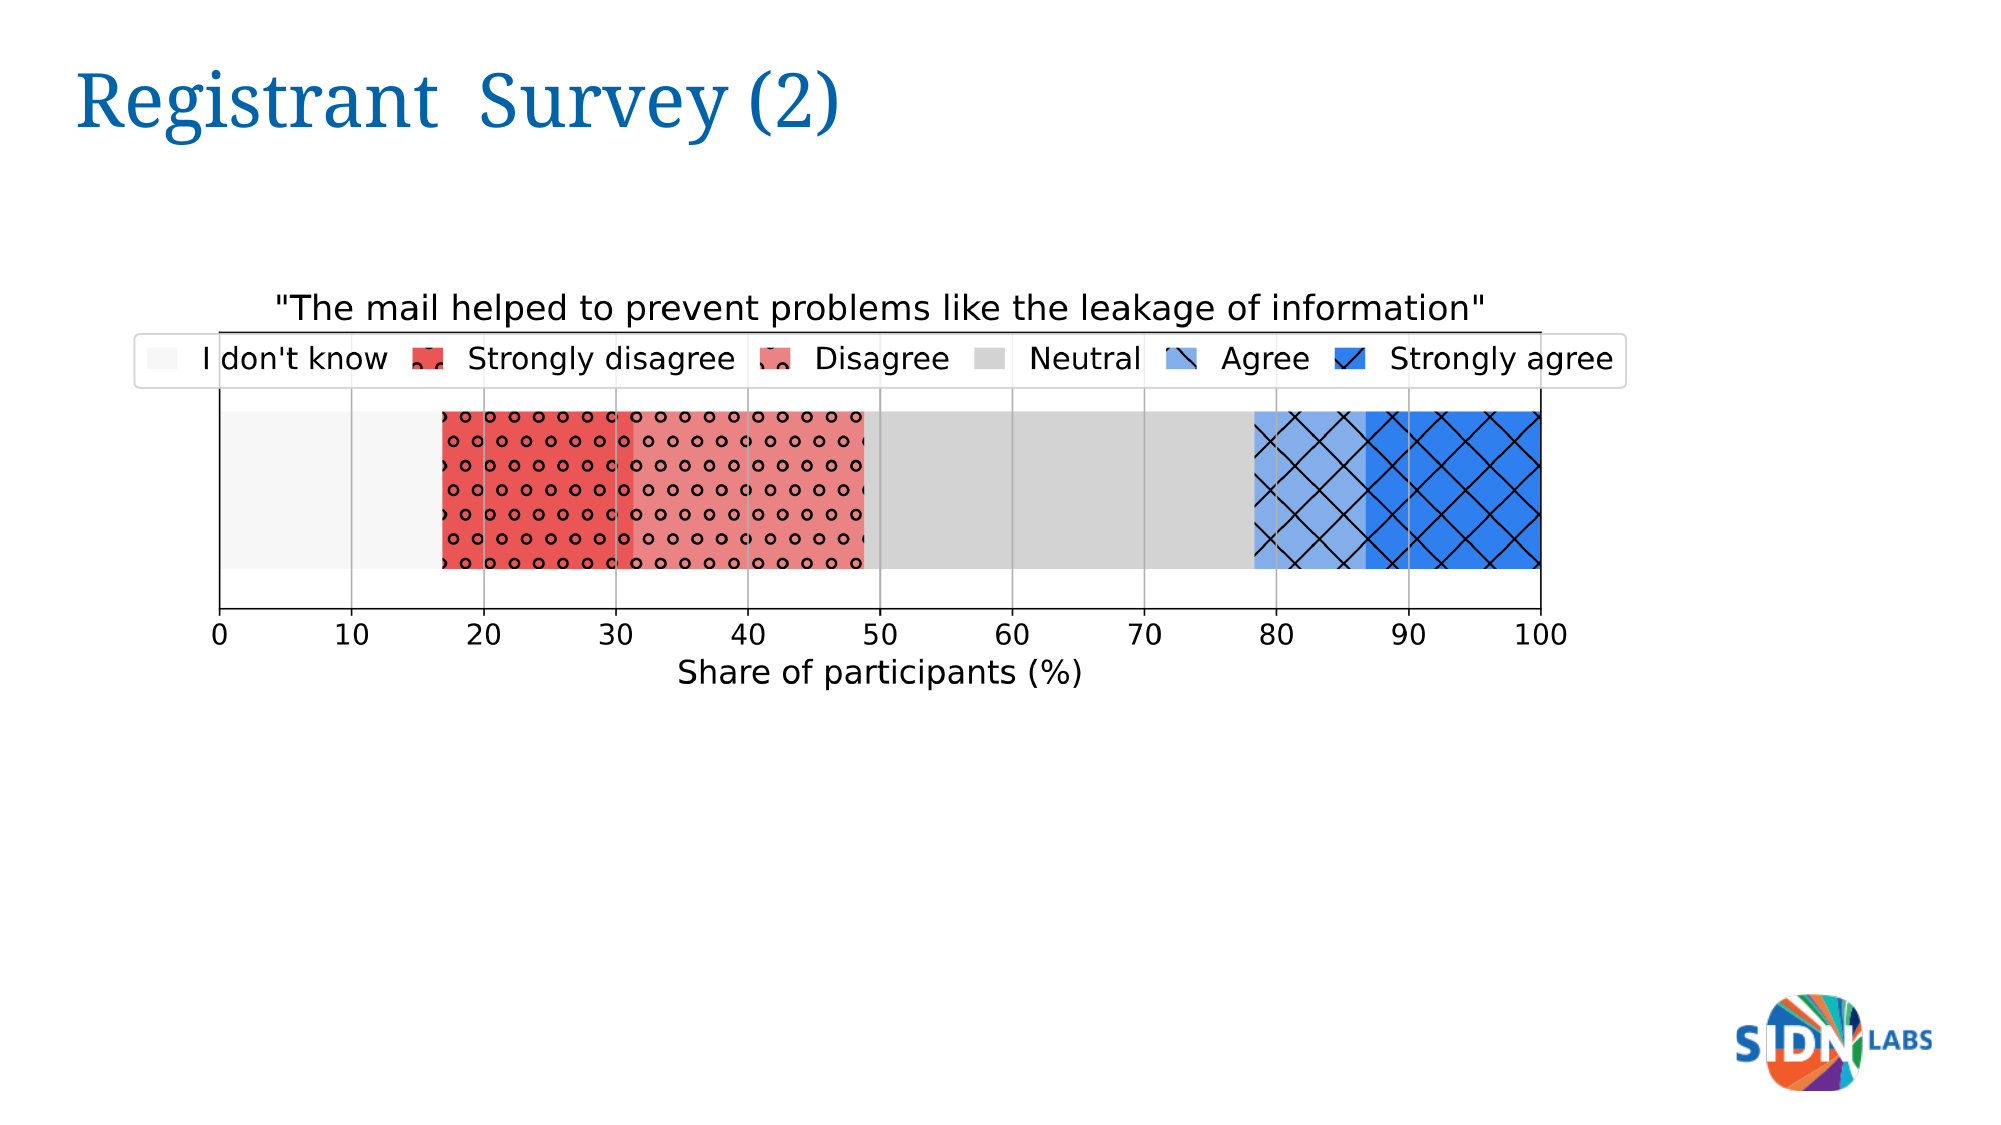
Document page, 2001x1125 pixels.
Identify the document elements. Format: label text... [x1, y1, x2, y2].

picture [75, 270, 1685, 710]
title Registrant Survey (2) [75, 62, 1925, 144]
